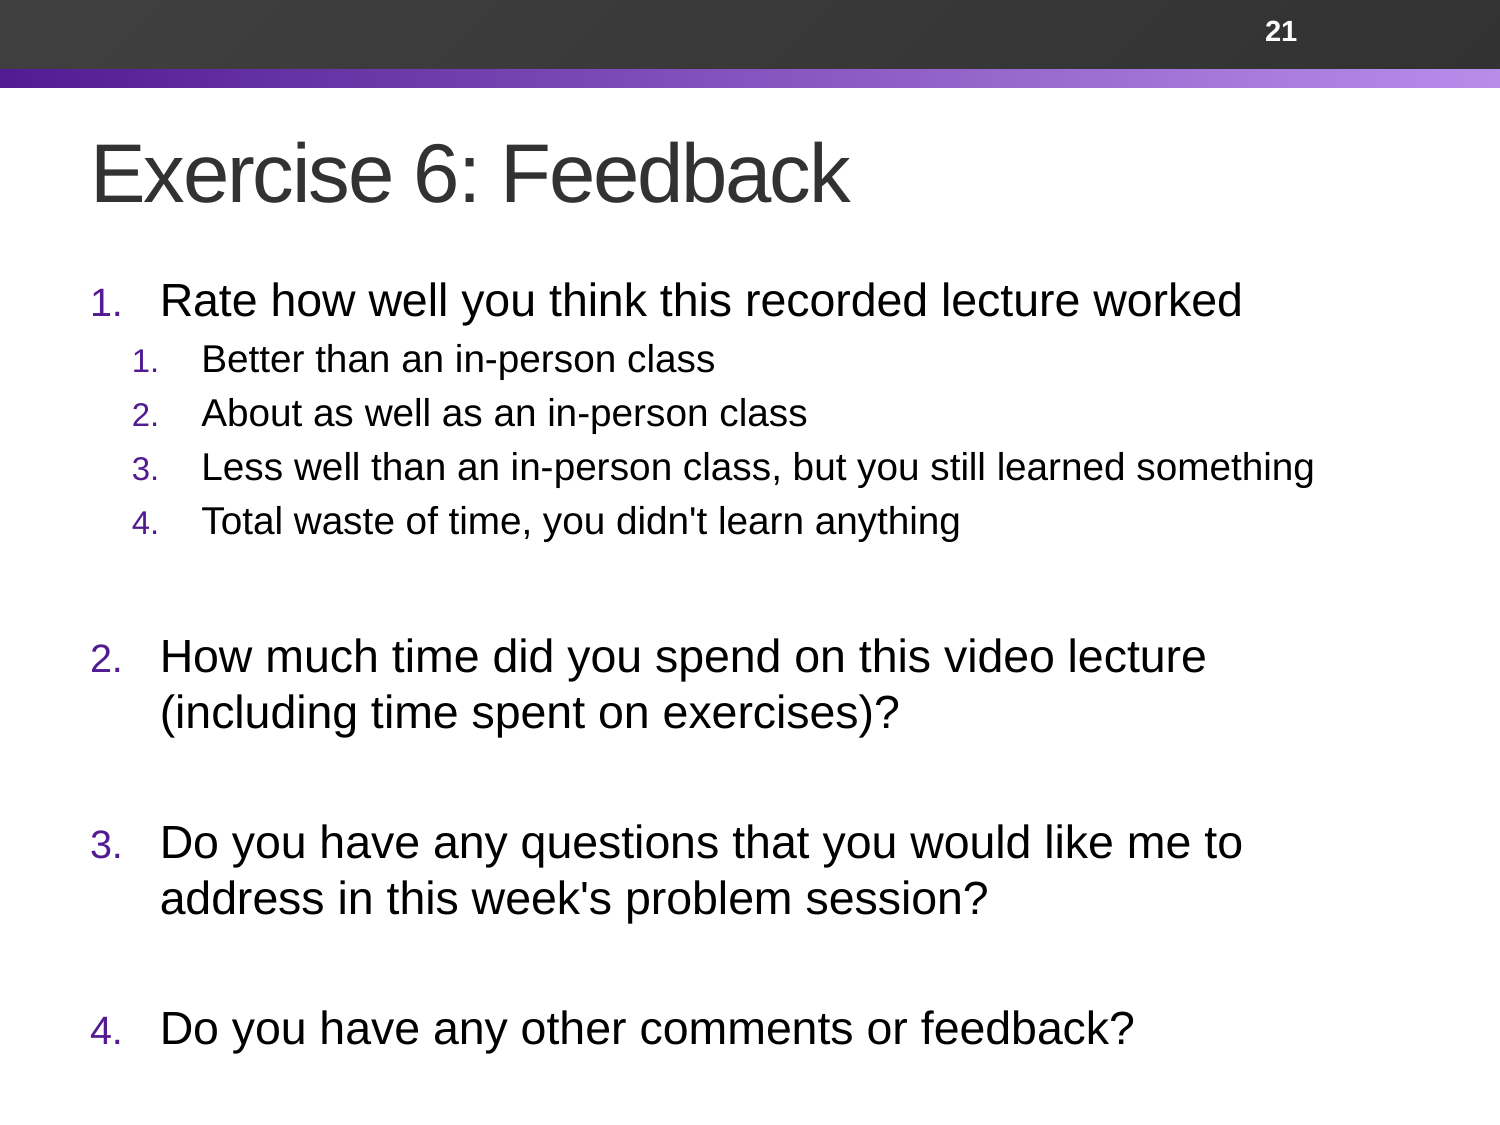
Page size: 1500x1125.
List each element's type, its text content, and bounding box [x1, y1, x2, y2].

slide_number 21 [1250, 3, 1425, 57]
list Rate how well you think this recorded lecture worked Better than an in-person class About as well as an in-person class Less well than an in-person class, but you still learned something Total waste of time, you didn't learn anything How much time did you spend on this video lecture (including time spent on exercises)? Do you have any questions that you would like me to address in this week's problem session? Do you have any other comments or feedback? [75, 262, 1425, 1063]
title Exercise 6: Feedback [75, 87, 1425, 250]
